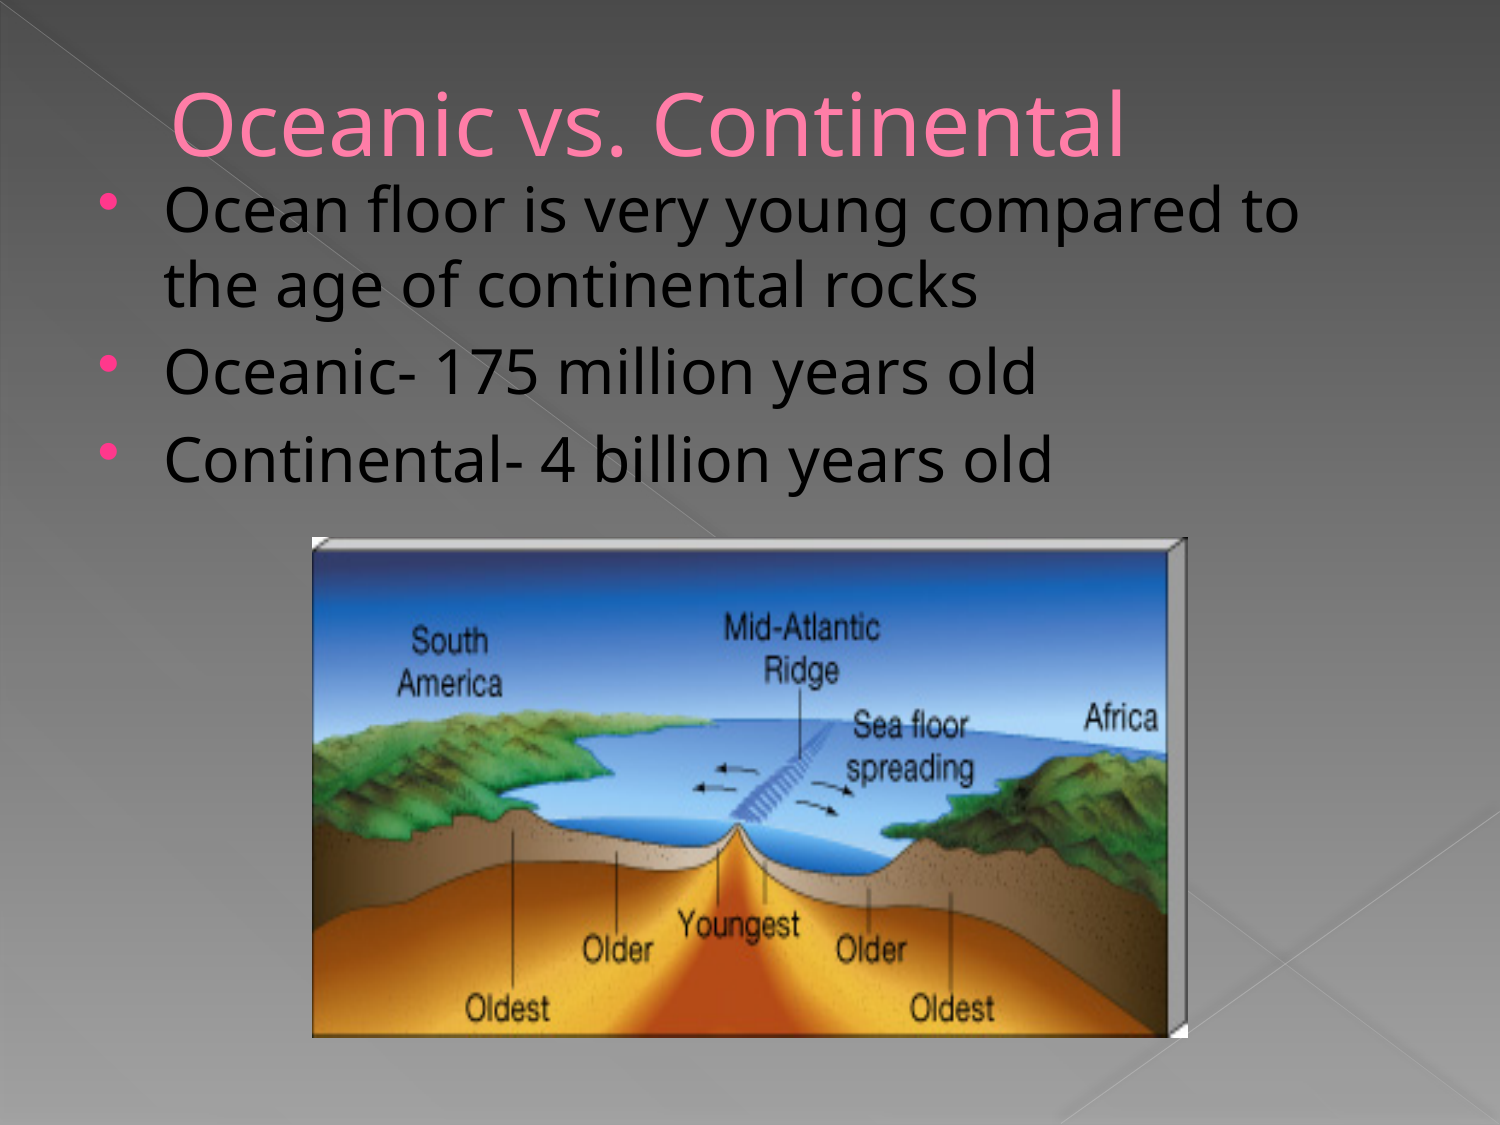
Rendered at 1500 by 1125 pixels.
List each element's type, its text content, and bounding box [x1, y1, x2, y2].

picture [312, 537, 1188, 1038]
list Ocean floor is very young compared to the age of continental rocks Oceanic- 175 million years old Continental- 4 billion years old [75, 162, 1425, 1059]
title Oceanic vs. Continental [75, 43, 1425, 162]
